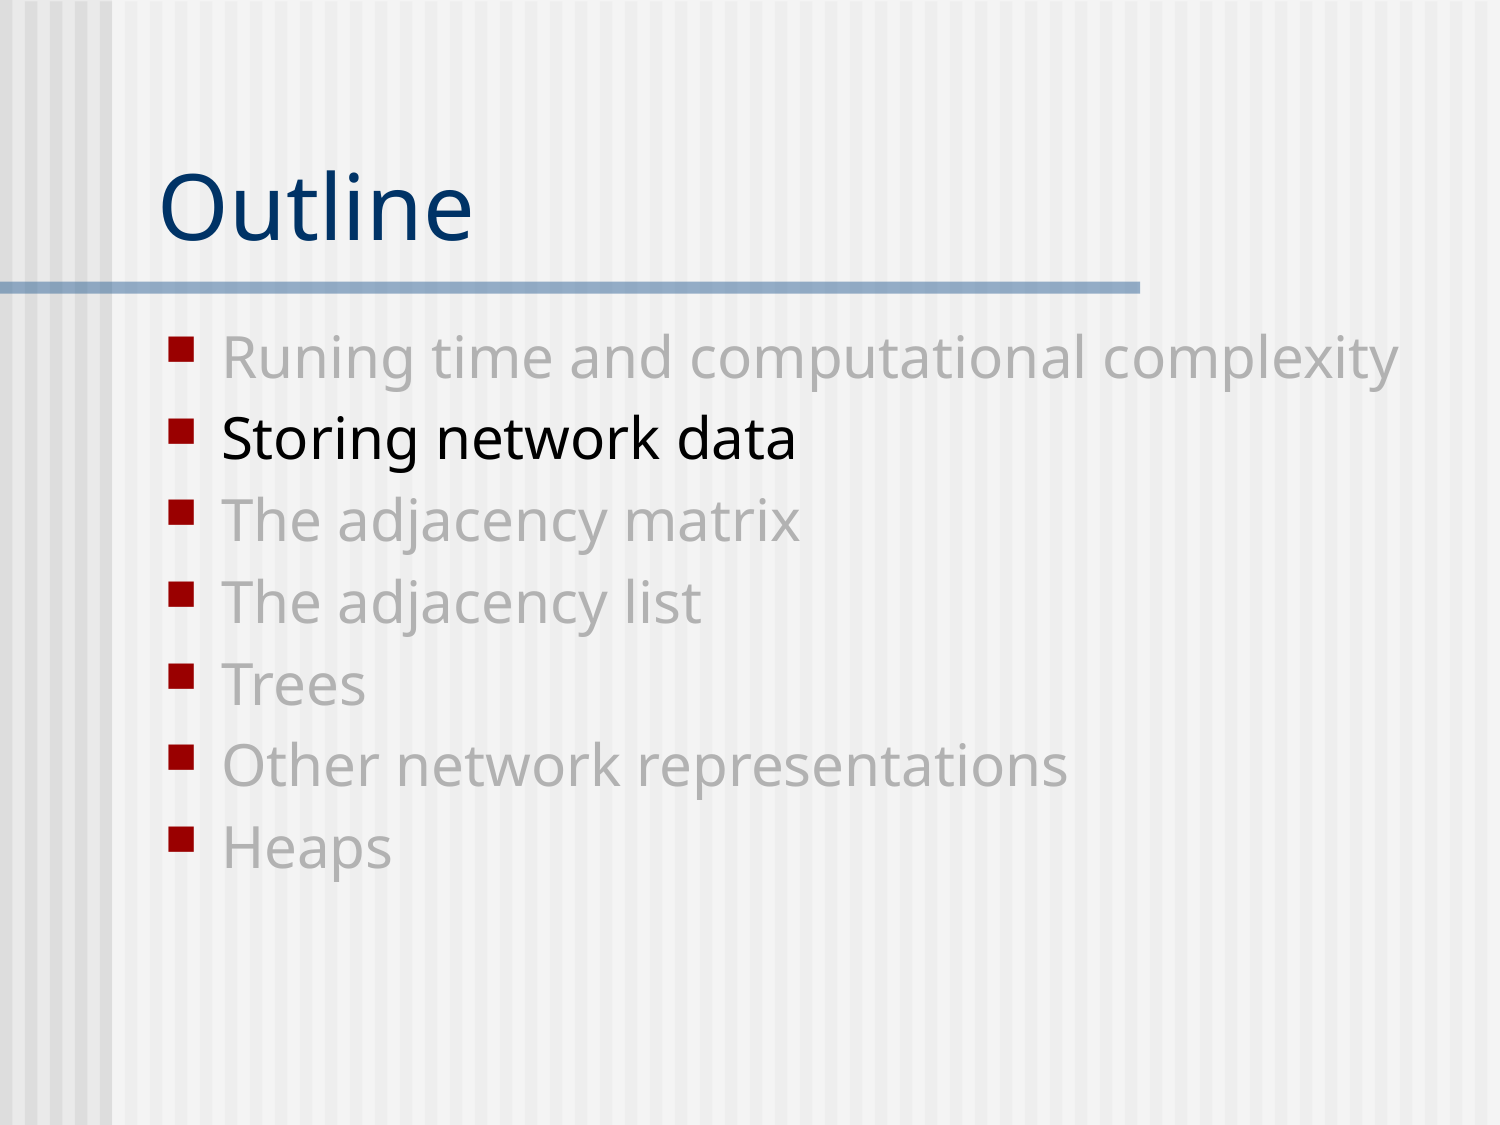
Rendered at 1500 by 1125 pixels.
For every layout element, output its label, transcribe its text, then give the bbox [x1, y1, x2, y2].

list Runing time and computational complexity Storing network data The adjacency matrix The adjacency list Trees Other network representations Heaps [149, 312, 1481, 1001]
title Outline [142, 141, 1483, 267]
